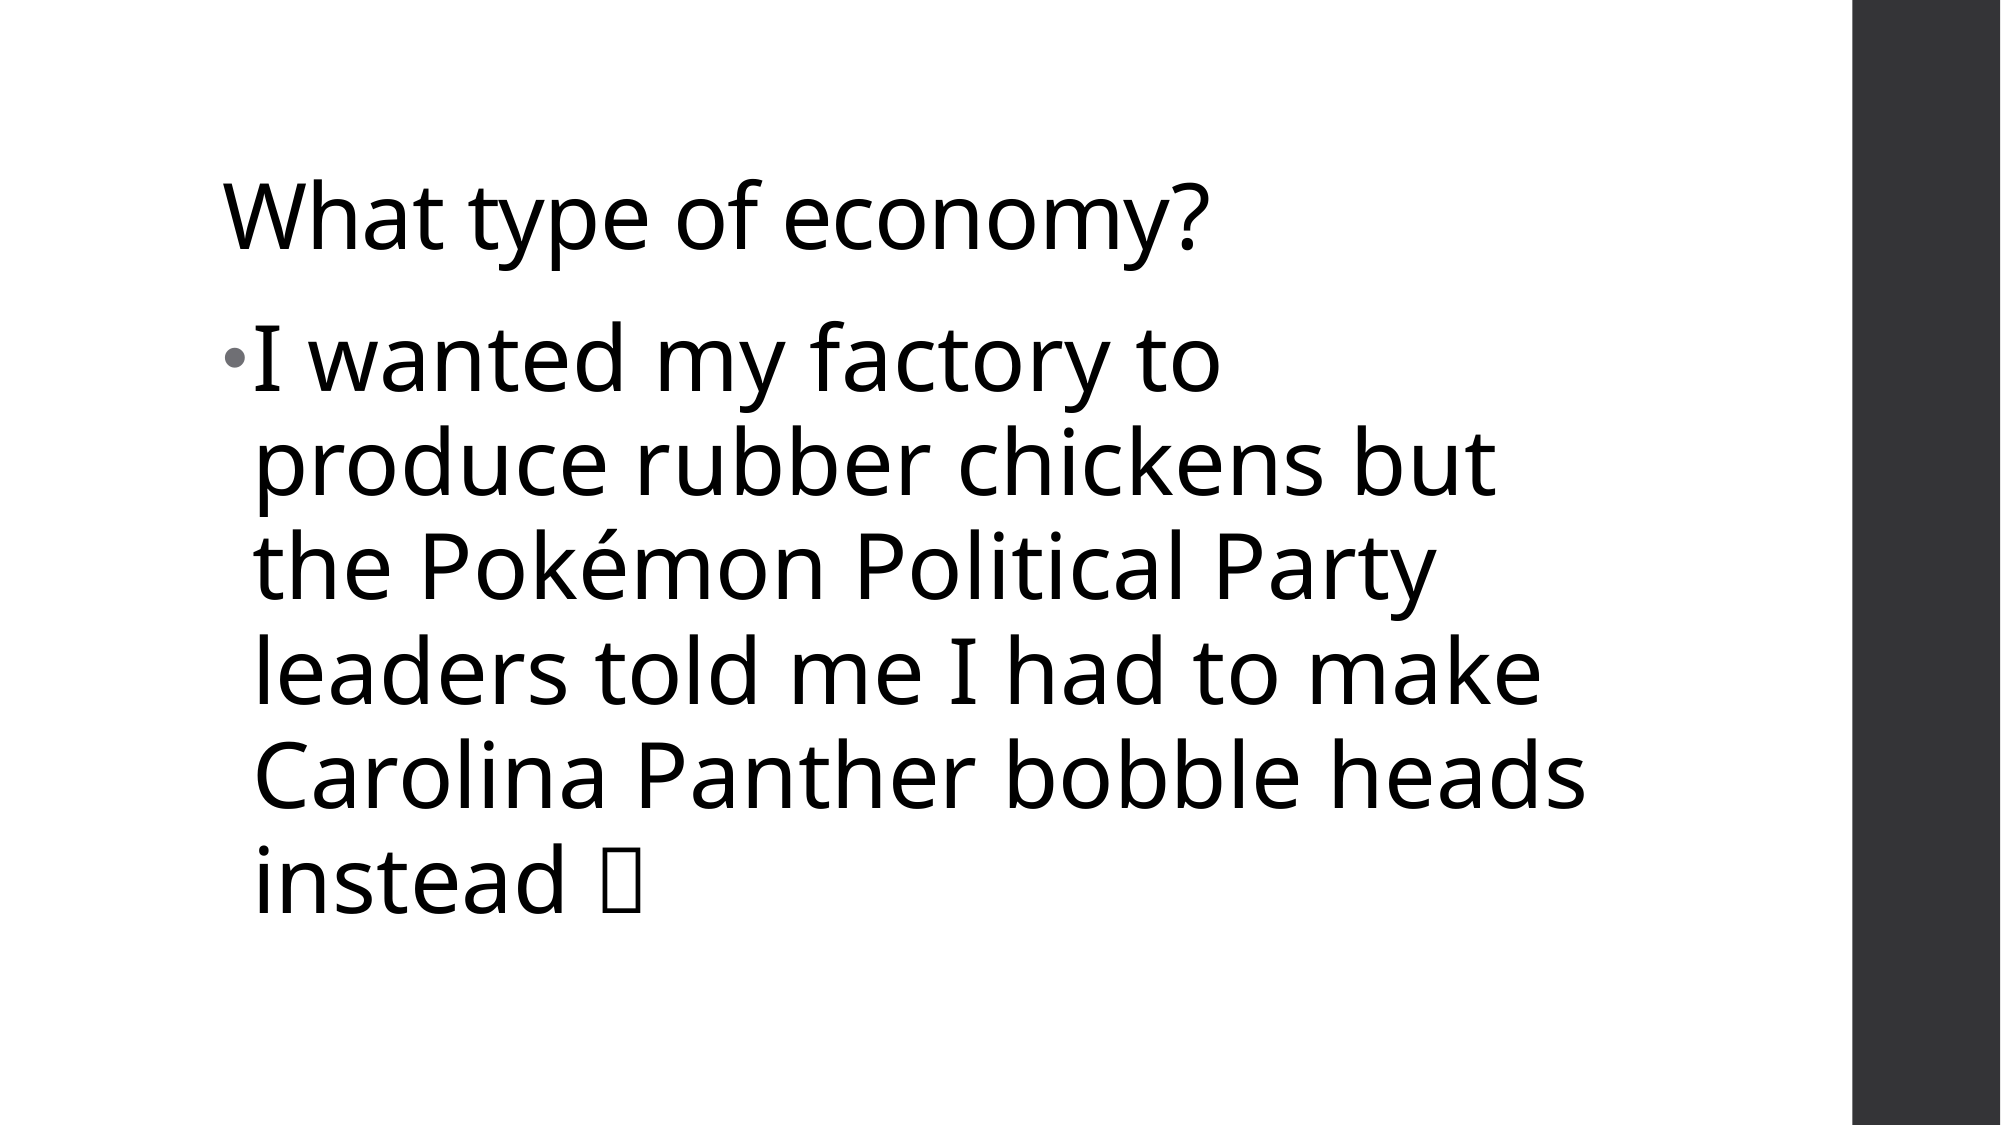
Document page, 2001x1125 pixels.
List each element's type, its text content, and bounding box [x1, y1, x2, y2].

list I wanted my factory to produce rubber chickens but the Pokémon Political Party leaders told me I had to make Carolina Panther bobble heads instead  [206, 299, 1617, 1014]
title What type of economy? [206, 60, 1797, 278]
